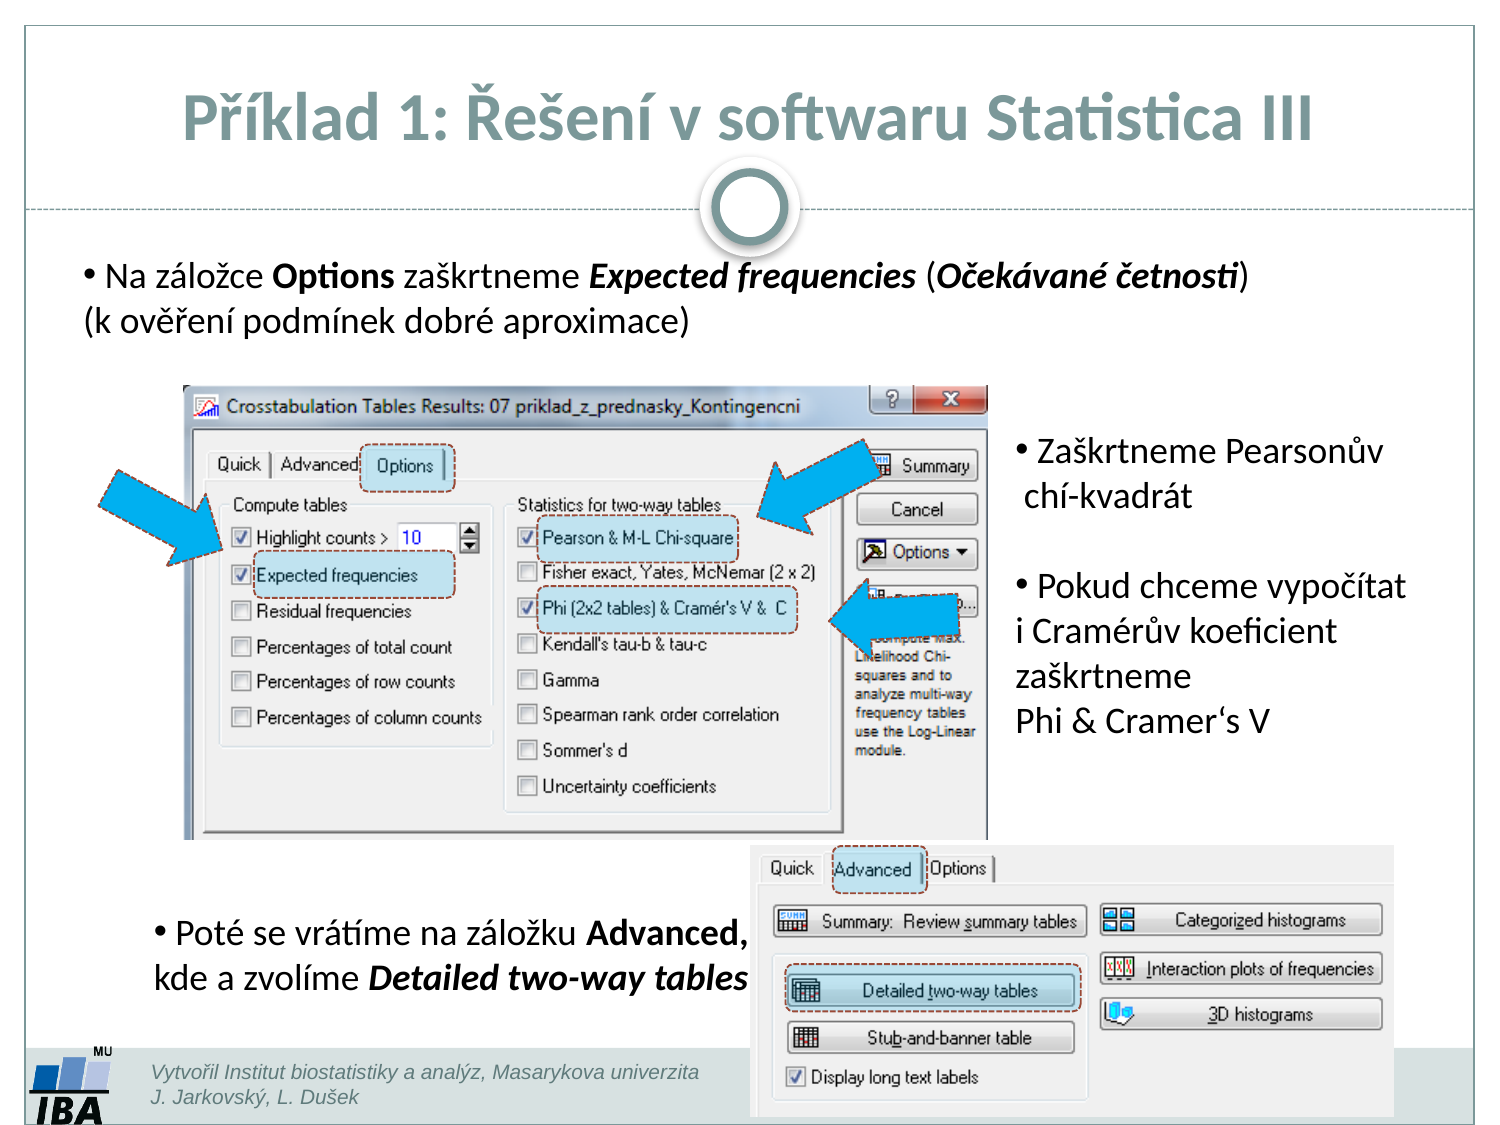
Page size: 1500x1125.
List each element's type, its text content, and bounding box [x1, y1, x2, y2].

picture [29, 1046, 112, 1125]
text_box Na záložce Options zaškrtneme Expected frequencies (Očekávané četnosti) (k ověření podmínek dobré aproximace) [68, 243, 1265, 574]
title Příklad 1: Řešení v softwaru Statistica III [49, 37, 1450, 163]
picture [749, 845, 1394, 1117]
text_box Zaškrtneme Pearsonův chí-kvadrát Pokud chceme vypočítat i Cramérův koeficient zaškrtneme Phi & Cramer‘s V [1000, 373, 1431, 884]
text_box Poté se vrátíme na záložku Advanced, kde a zvolíme Detailed two-way tables [139, 900, 749, 1125]
picture [182, 385, 988, 841]
text_box [97, 468, 175, 567]
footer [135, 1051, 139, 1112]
